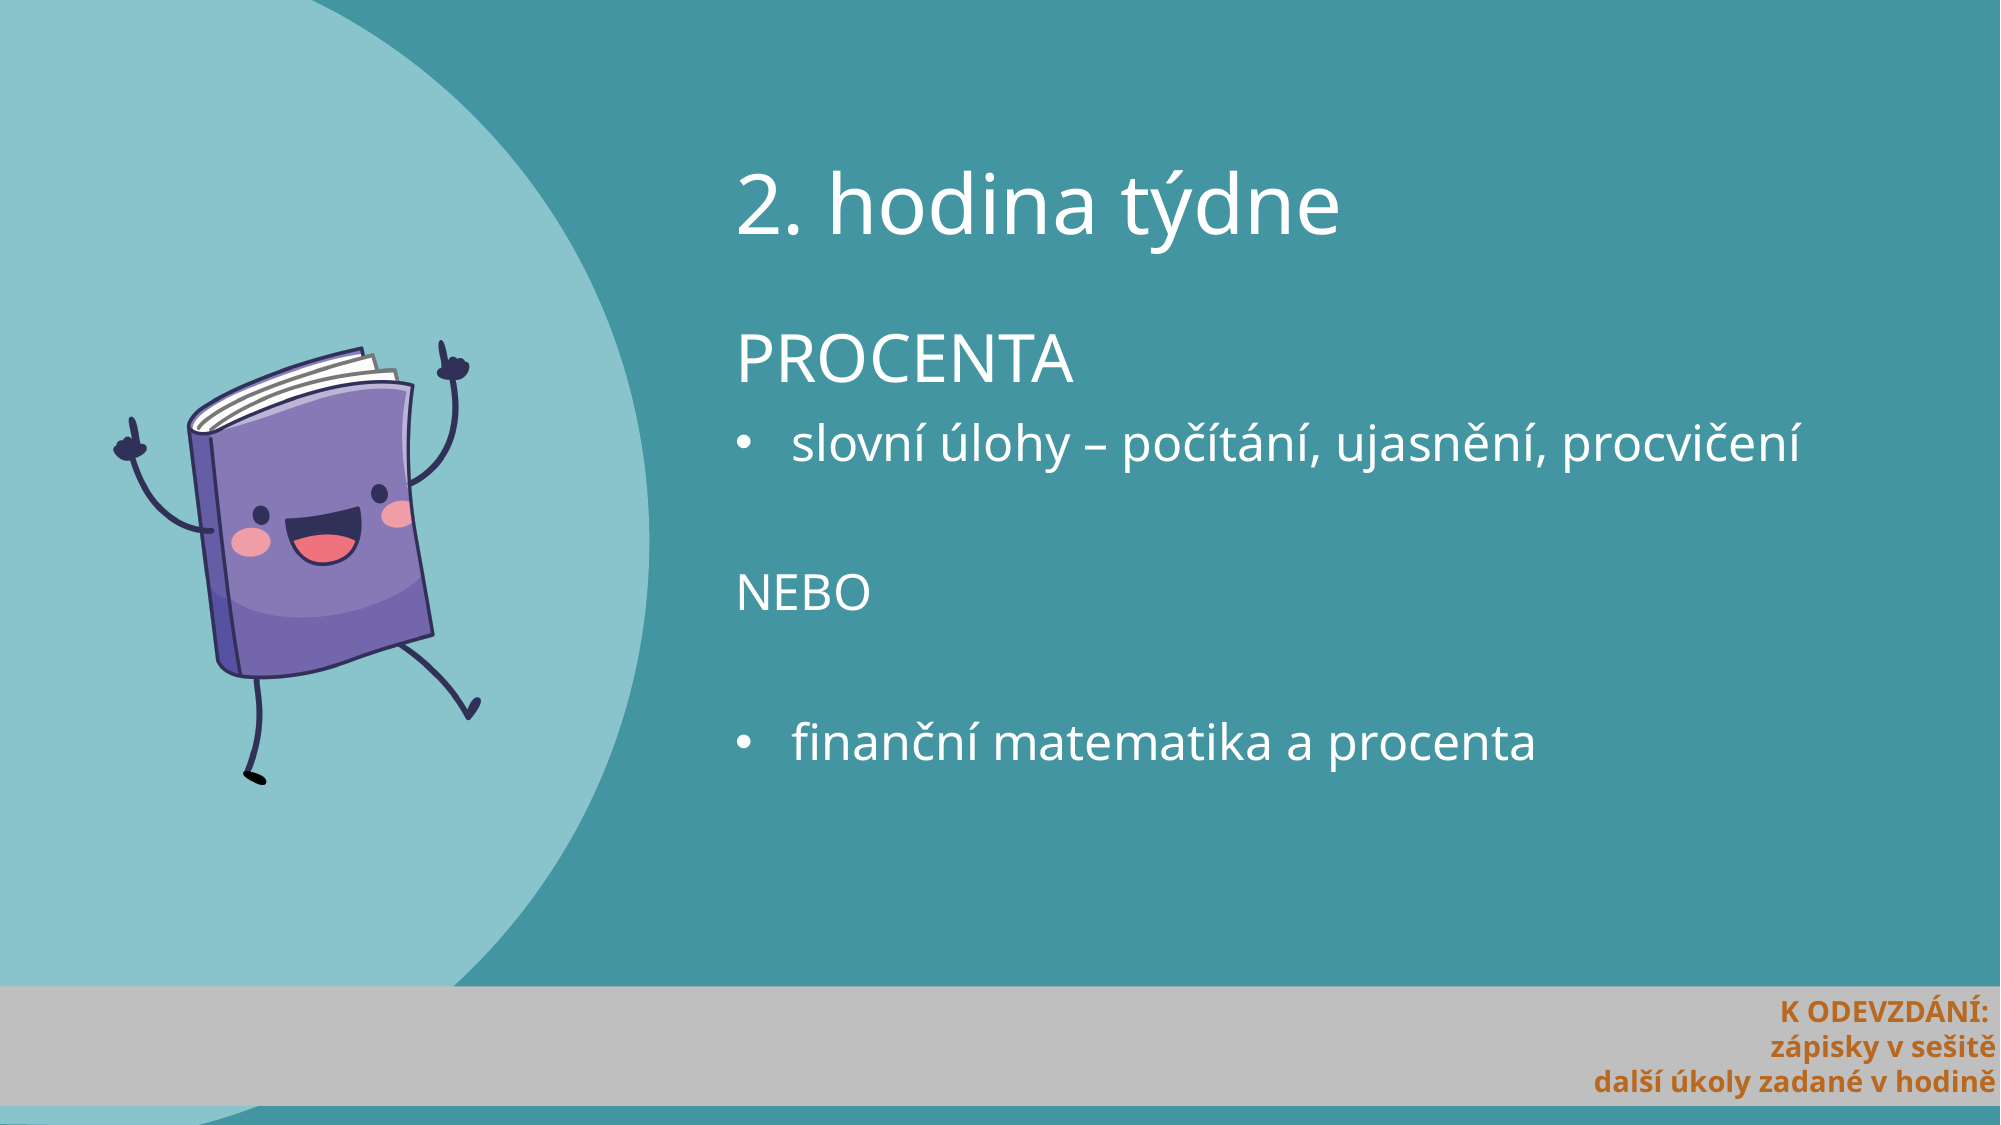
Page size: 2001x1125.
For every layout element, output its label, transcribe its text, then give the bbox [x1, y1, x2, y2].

title 2. hodina týdne [720, 155, 1845, 263]
list PROCENTA slovní úlohy – počítání, ujasnění, procvičení NEBO finanční matematika a procenta [720, 317, 1845, 986]
text_box K ODEVZDÁNÍ: zápisky v sešitě další úkoly zadané v hodině [0, 986, 2000, 1106]
picture [112, 340, 481, 785]
text_box [0, 1106, 262, 1125]
text_box [0, 0, 651, 986]
